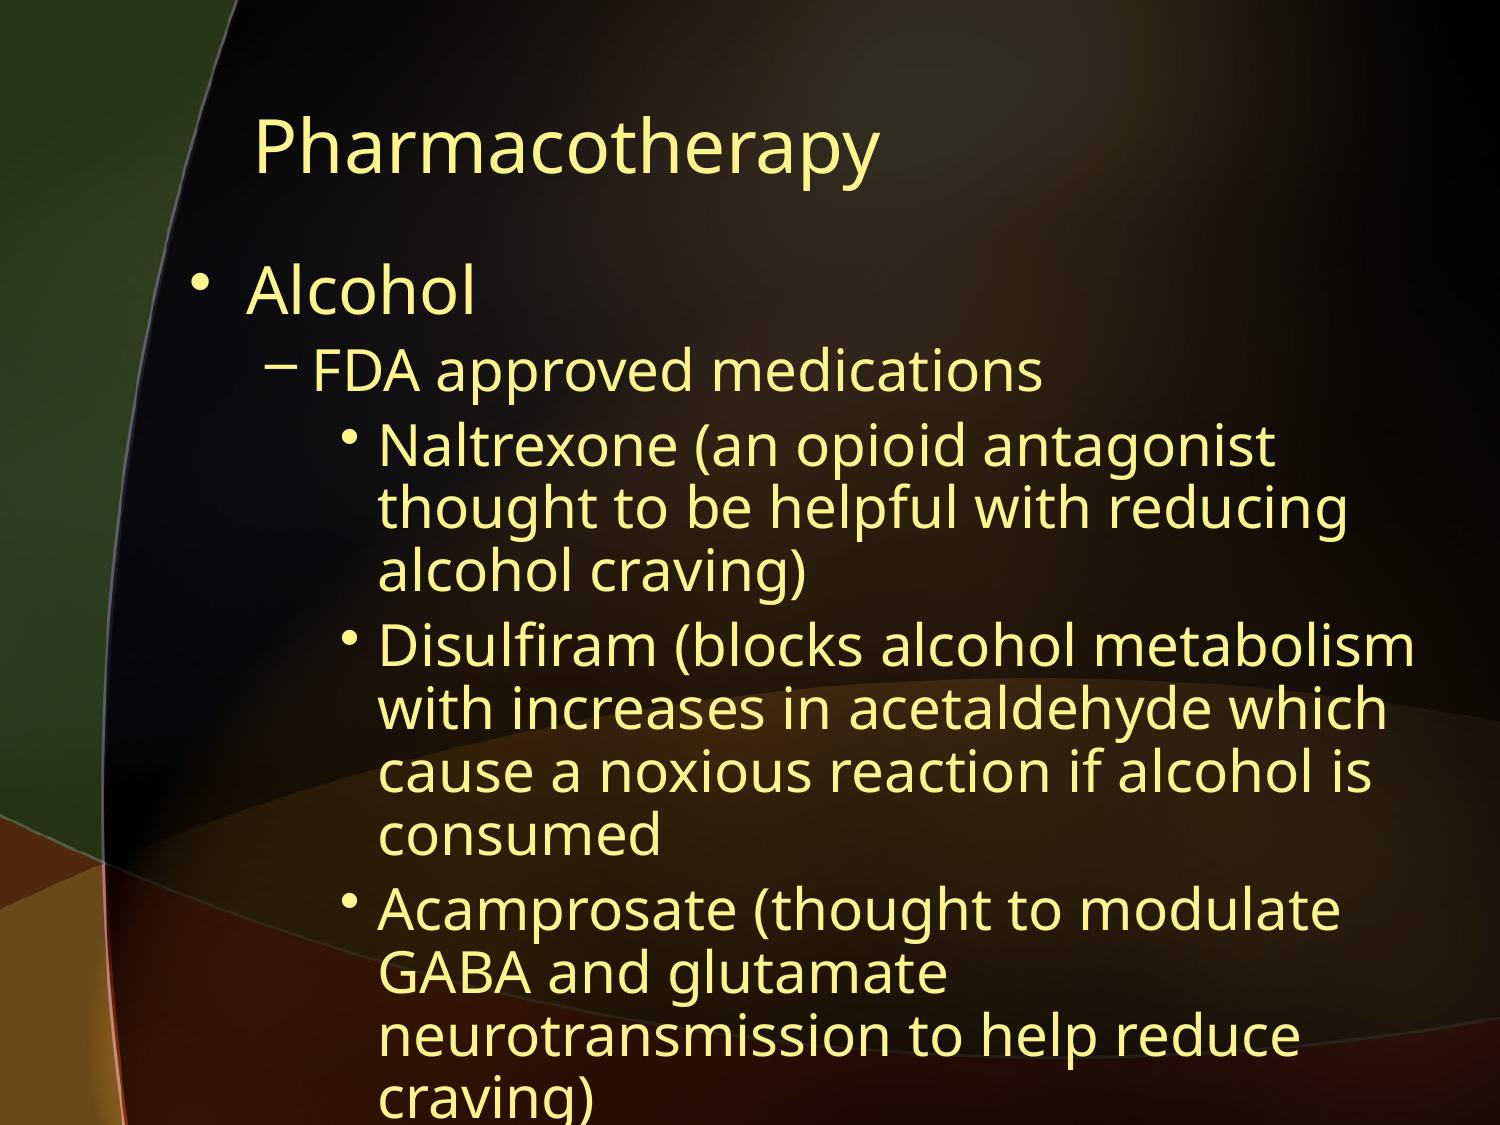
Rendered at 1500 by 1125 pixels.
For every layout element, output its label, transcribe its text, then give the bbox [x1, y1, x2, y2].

title Pharmacotherapy [237, 87, 1500, 201]
picture [0, 0, 1500, 1125]
list Alcohol FDA approved medications Naltrexone (an opioid antagonist thought to be helpful with reducing alcohol craving) Disulfiram (blocks alcohol metabolism with increases in acetaldehyde which cause a noxious reaction if alcohol is consumed Acamprosate (thought to modulate GABA and glutamate neurotransmission to help reduce craving) [174, 249, 1438, 1101]
